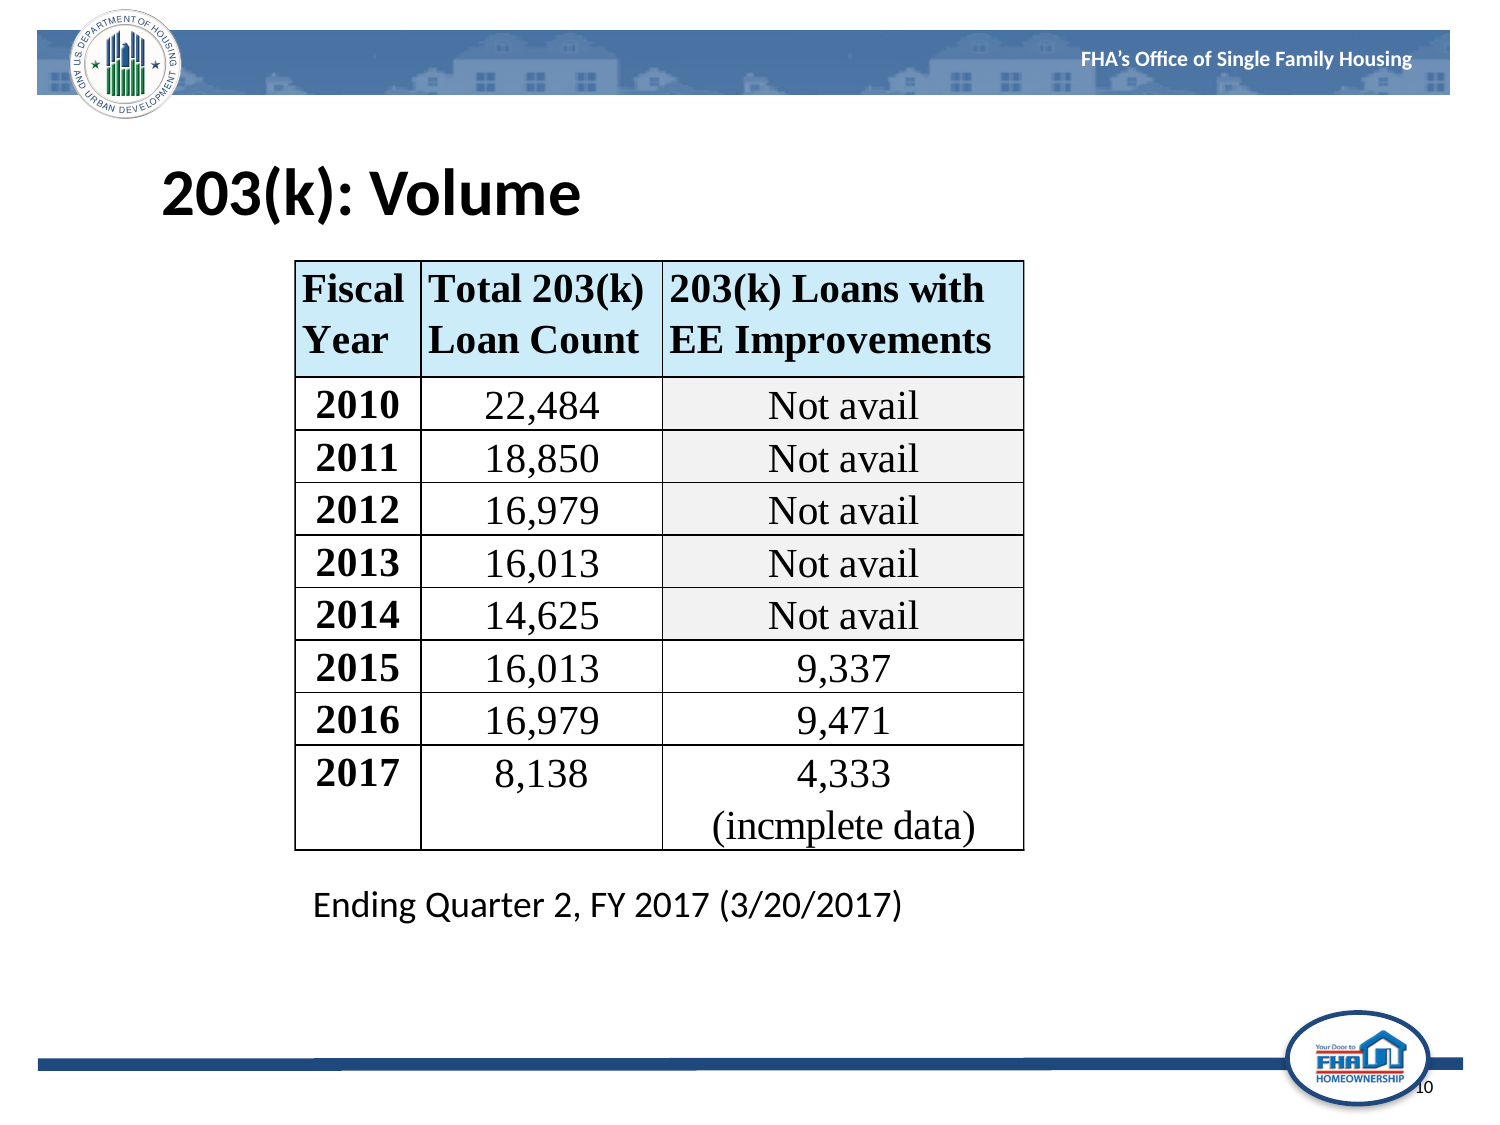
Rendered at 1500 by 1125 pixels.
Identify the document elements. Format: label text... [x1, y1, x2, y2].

text_box Ending Quarter 2, FY 2017 (3/20/2017) [298, 872, 919, 932]
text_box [294, 260, 1026, 852]
picture [62, 3, 188, 126]
text_box 203(k): Volume [146, 141, 1370, 237]
picture [1307, 1025, 1408, 1089]
